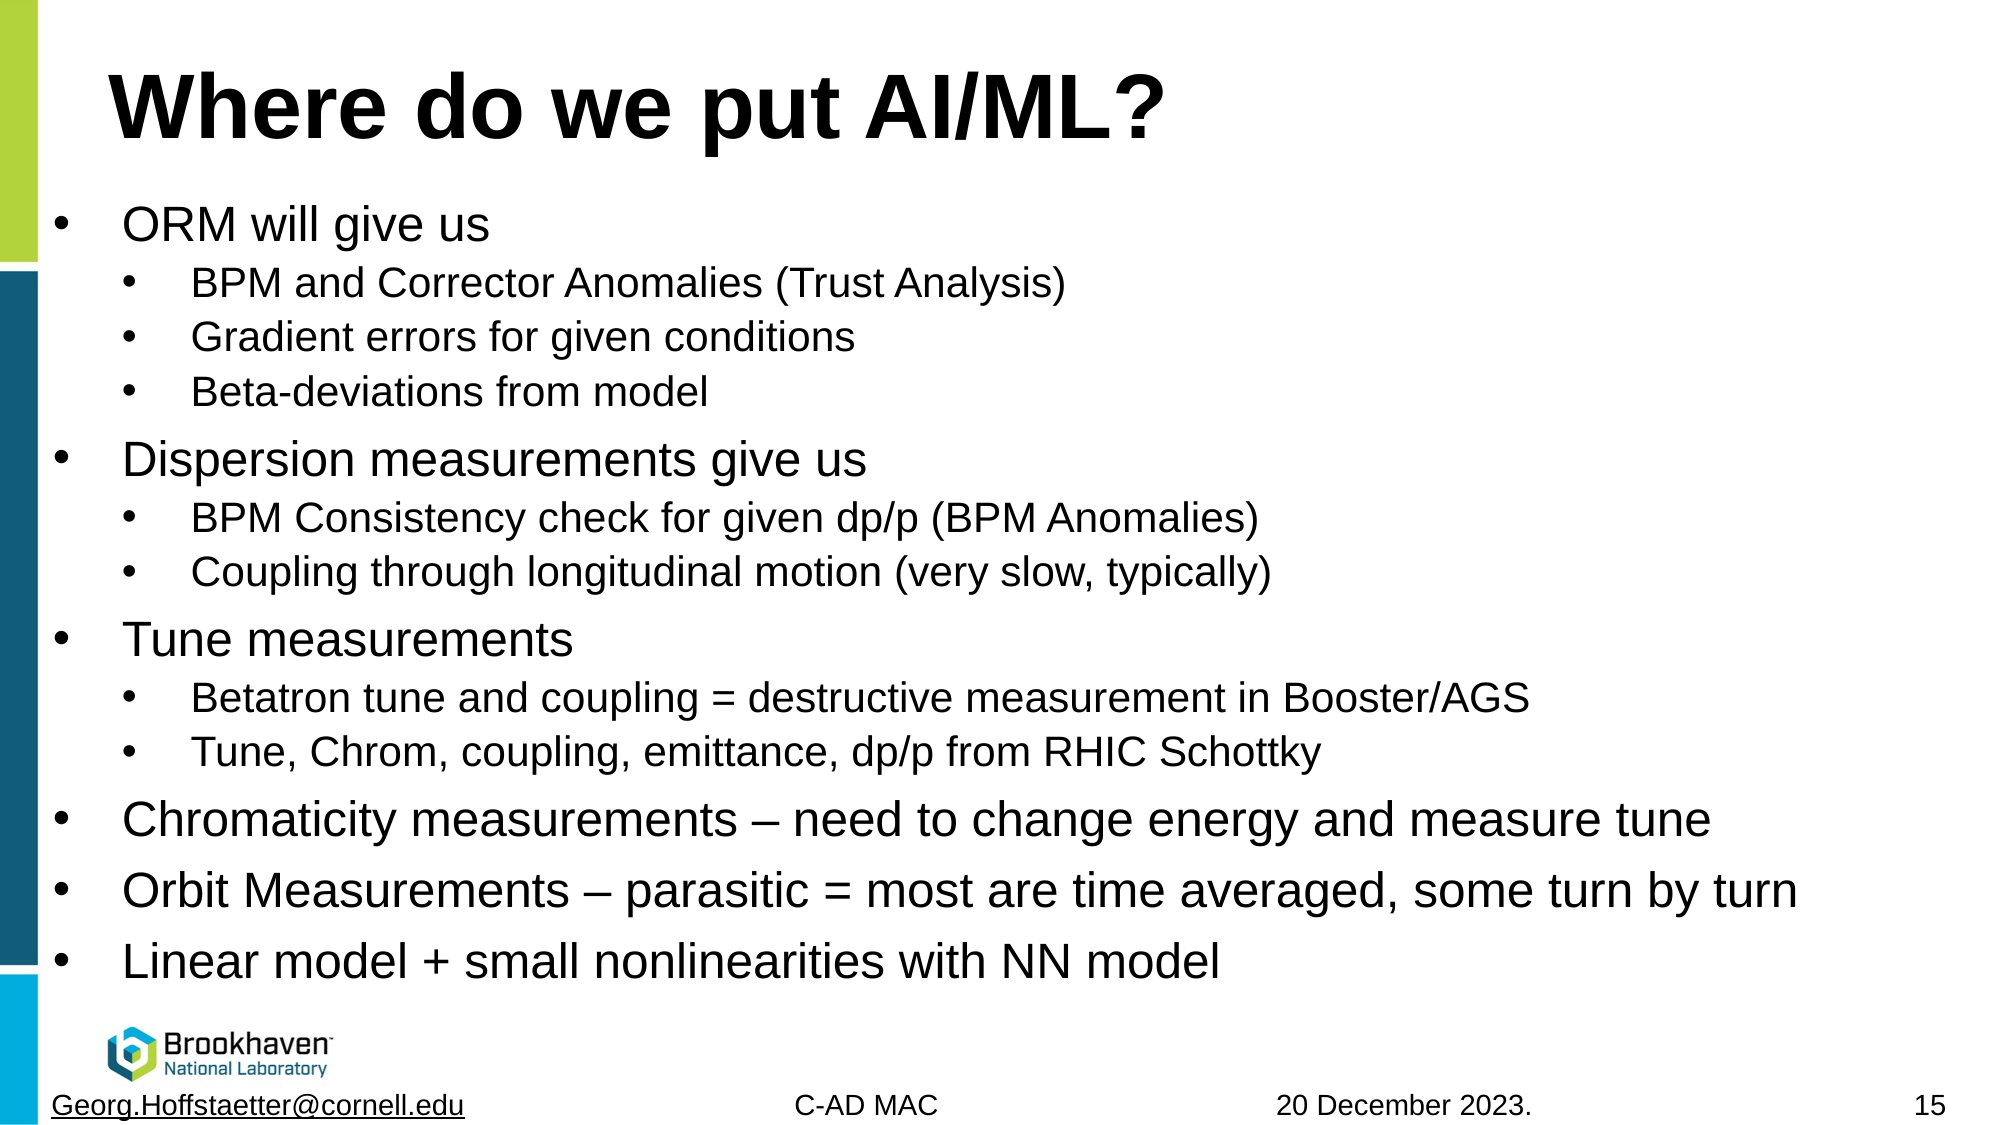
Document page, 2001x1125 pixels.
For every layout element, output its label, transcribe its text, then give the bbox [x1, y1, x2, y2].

title Where do we put AI/ML? [93, 0, 1907, 190]
picture [37, 0, 2001, 1125]
picture [0, 0, 93, 975]
list ORM will give us BPM and Corrector Anomalies (Trust Analysis) Gradient errors for given conditions Beta-deviations from model Dispersion measurements give us BPM Consistency check for given dp/p (BPM Anomalies) Coupling through longitudinal motion (very slow, typically) Tune measurements Betatron tune and coupling = destructive measurement in Booster/AGS Tune, Chrom, coupling, emittance, dp/p from RHIC Schottky Chromaticity measurements – need to change energy and measure tune Orbit Measurements – parasitic = most are time averaged, some turn by turn Linear model + small nonlinearities with NN model [37, 190, 1987, 1001]
